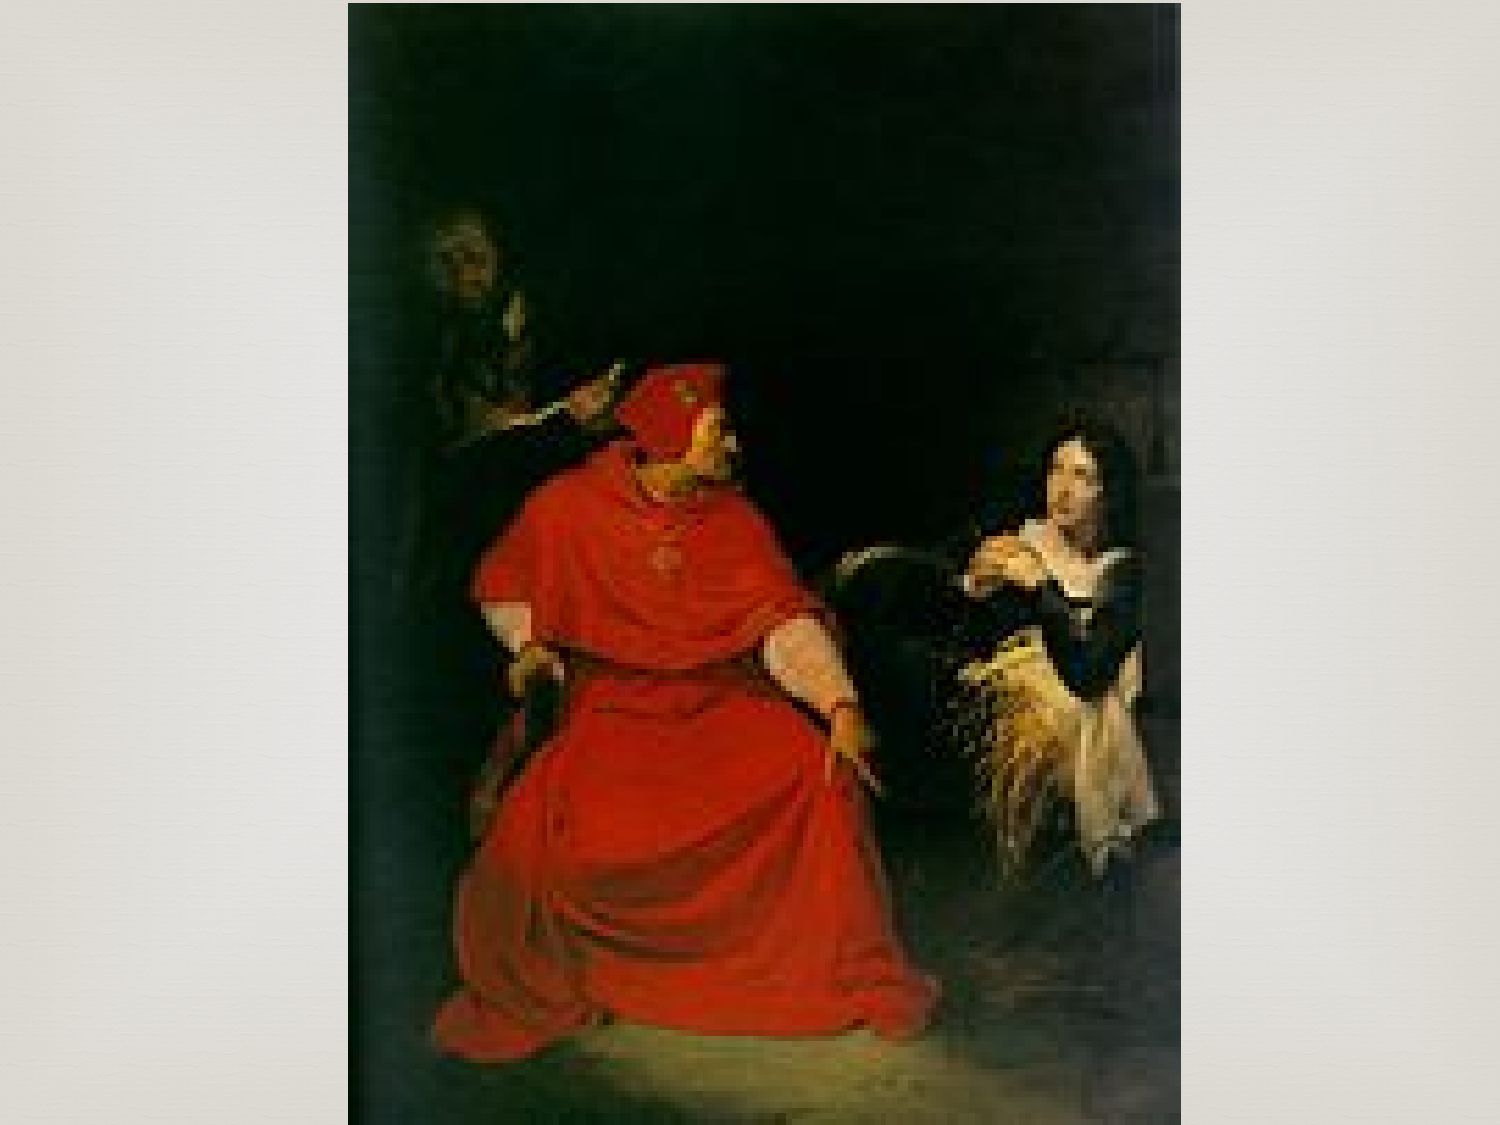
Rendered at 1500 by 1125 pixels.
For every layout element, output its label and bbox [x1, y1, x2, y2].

picture [347, 2, 1182, 1125]
